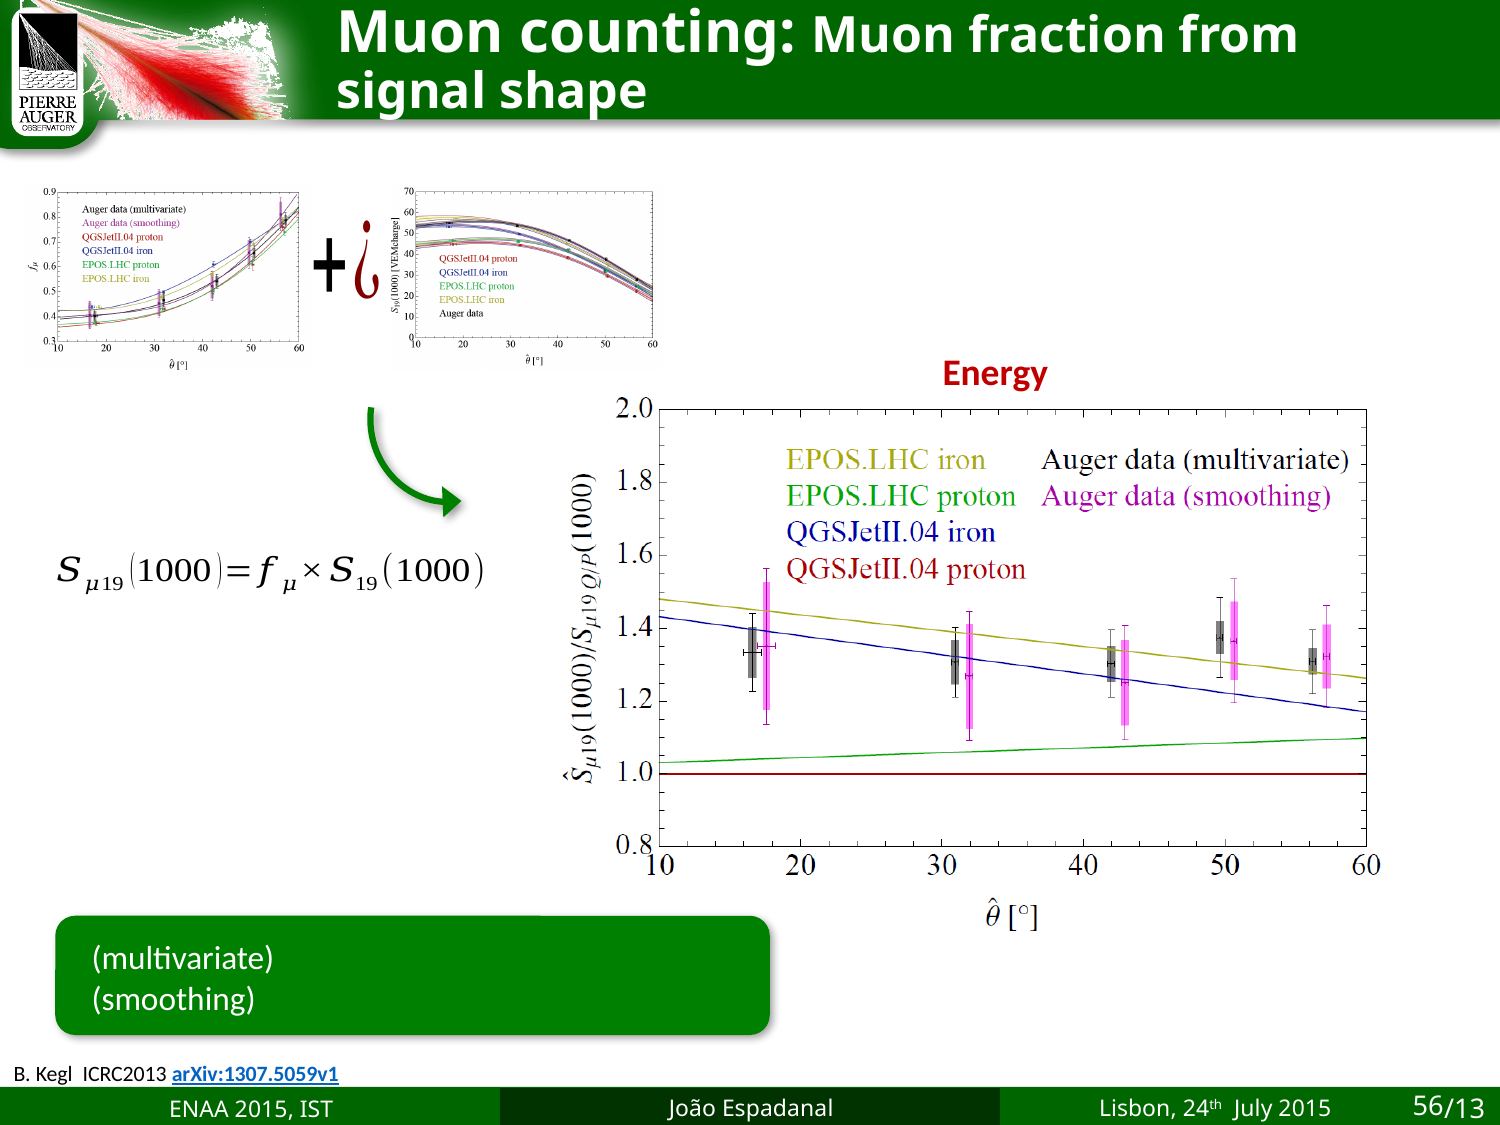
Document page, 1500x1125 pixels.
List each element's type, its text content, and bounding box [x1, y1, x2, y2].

slide_number 56 [1381, 1088, 1459, 1125]
text_box [369, 407, 462, 513]
title Muon counting: Muon fraction from signal shape [321, 7, 1477, 114]
picture [23, 184, 311, 373]
text_box [54, 914, 771, 1037]
text_box B. Kegl ICRC2013 arXiv:1307.5059v1 [0, 1052, 473, 1094]
picture [389, 184, 1404, 931]
picture [19, 0, 292, 132]
